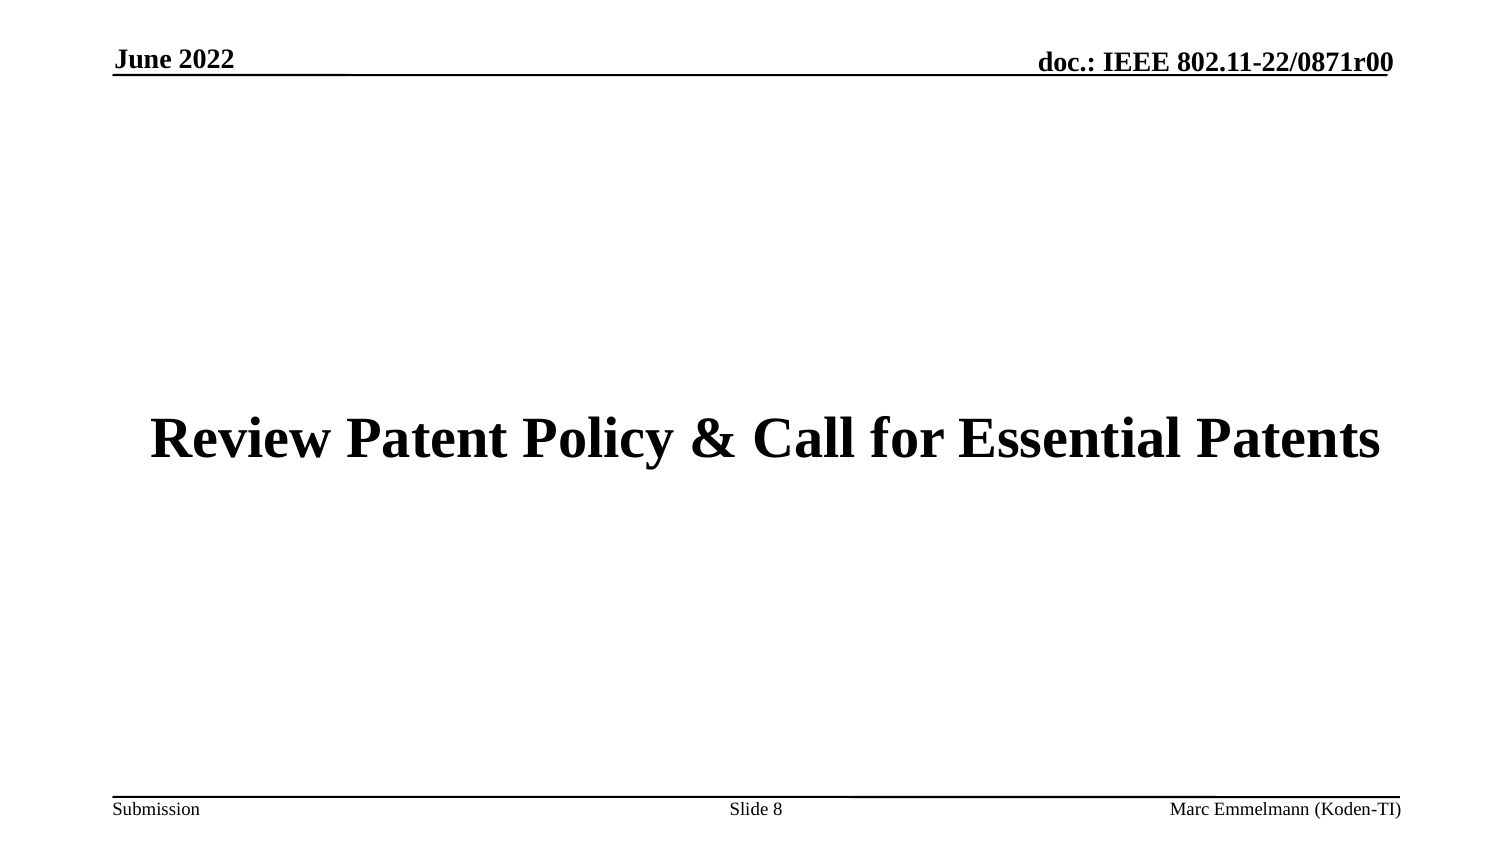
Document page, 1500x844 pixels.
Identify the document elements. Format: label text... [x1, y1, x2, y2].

footer Marc Emmelmann (Koden-TI) [878, 796, 1402, 820]
slide_number Slide 8 [712, 796, 800, 842]
list Review Patent Policy & Call for Essential Patents [135, 291, 1411, 477]
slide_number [114, 40, 423, 75]
